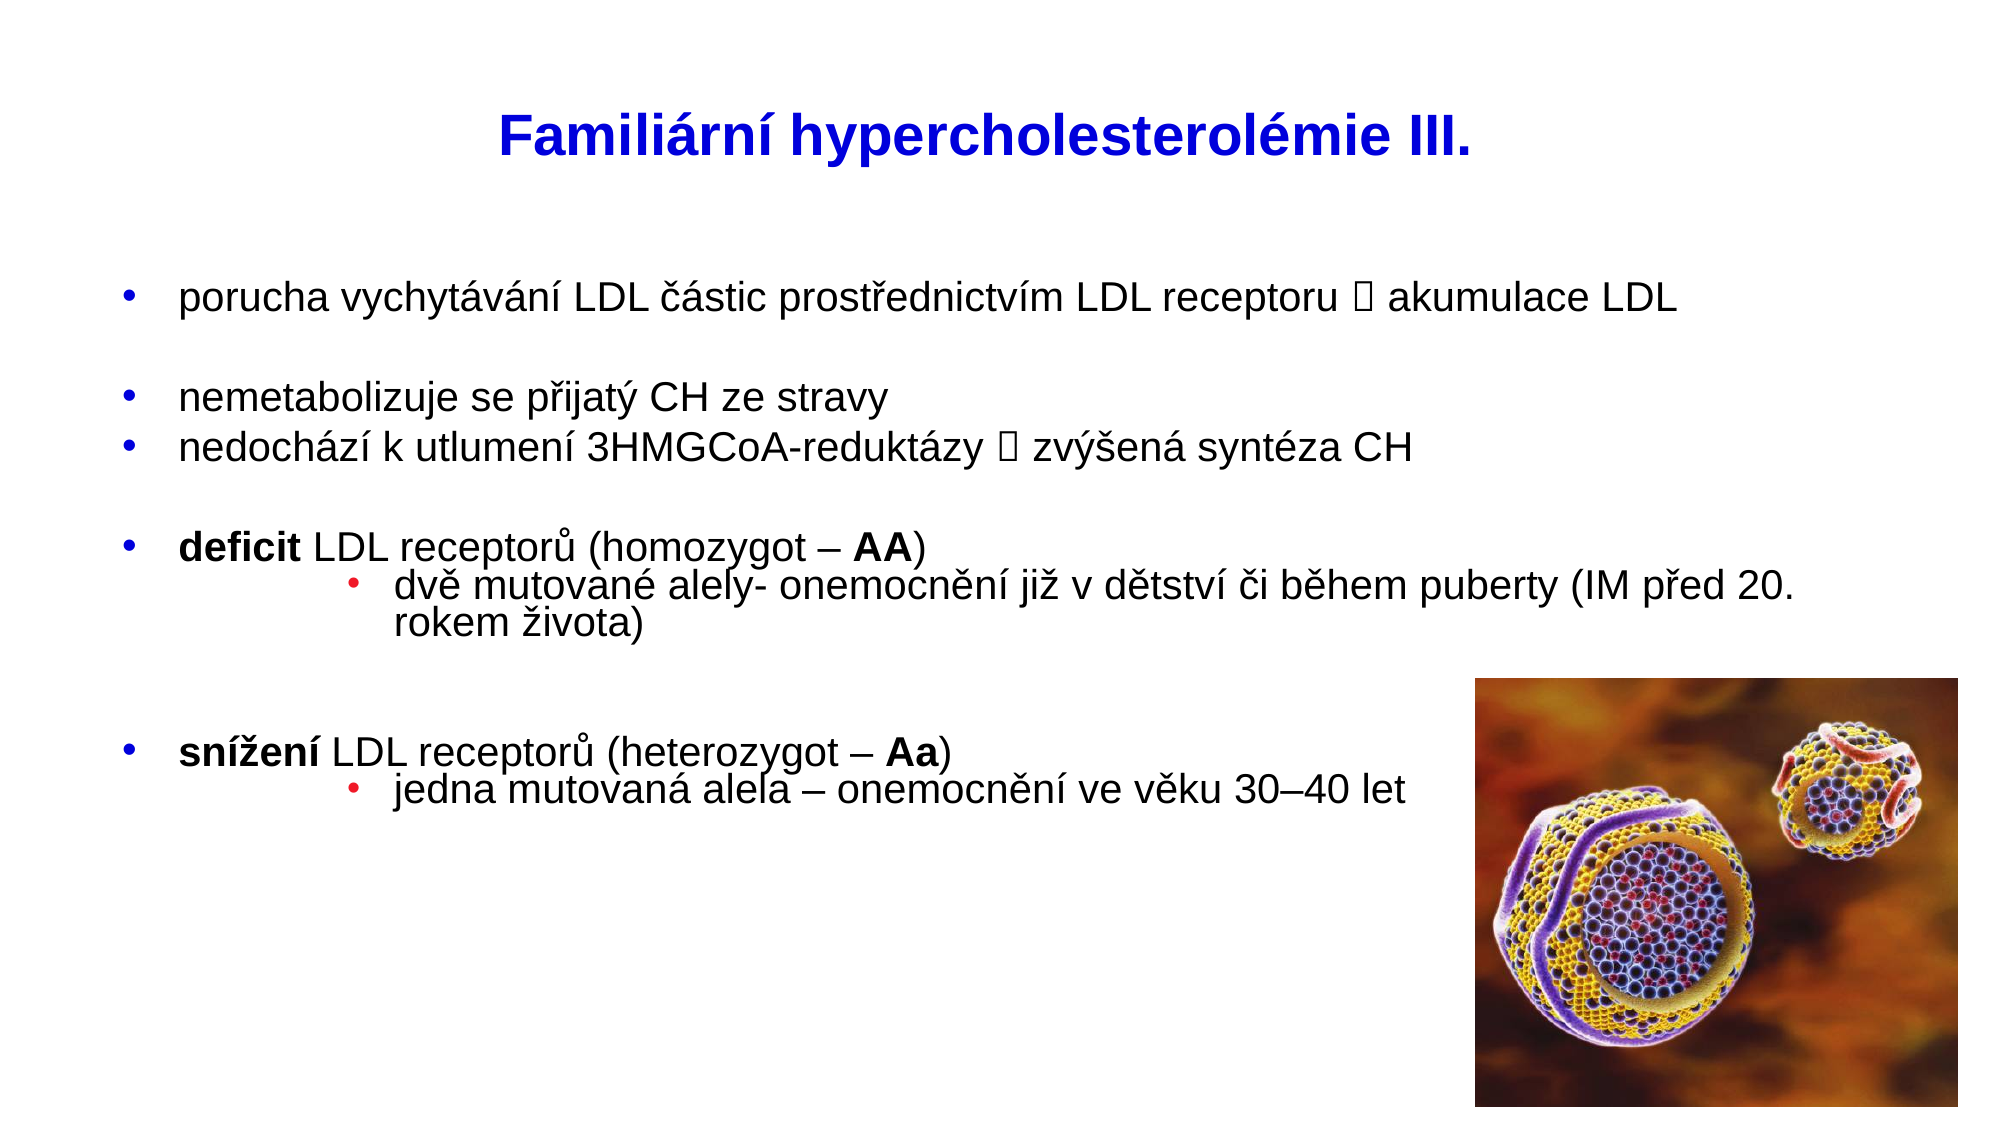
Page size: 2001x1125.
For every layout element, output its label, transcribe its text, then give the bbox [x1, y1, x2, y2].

picture [1475, 678, 1958, 1107]
title Familiární hypercholesterolémie III. [363, 83, 1610, 226]
list porucha vychytávání LDL částic prostřednictvím LDL receptoru  akumulace LDL nemetabolizuje se přijatý CH ze stravy nedochází k utlumení 3HMGCoA-reduktázy  zvýšená syntéza CH deficit LDL receptorů (homozygot – AA) dvě mutované alely- onemocnění již v dětství či během puberty (IM před 20. rokem života) snížení LDL receptorů (heterozygot – Aa) jedna mutovaná alela – onemocnění ve věku 30–40 let [122, 270, 1920, 1027]
